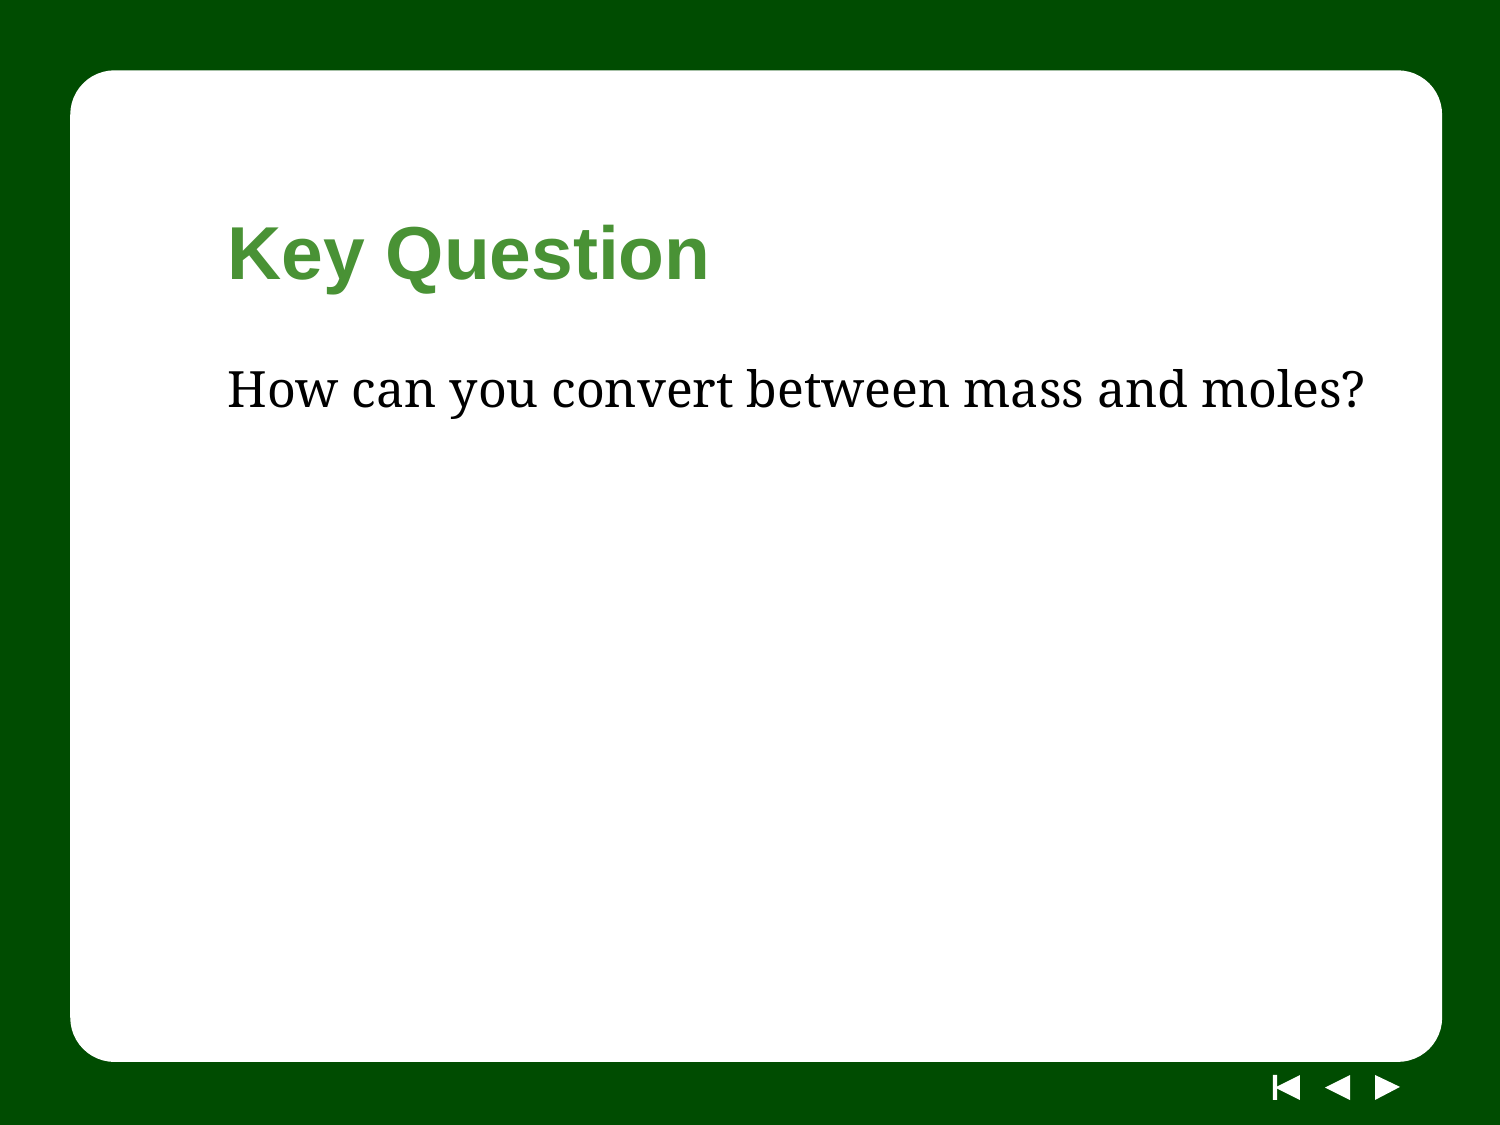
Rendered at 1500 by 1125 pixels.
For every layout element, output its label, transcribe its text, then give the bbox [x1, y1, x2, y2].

title Key Question [212, 174, 1425, 325]
list How can you convert between mass and moles? [212, 350, 1388, 988]
